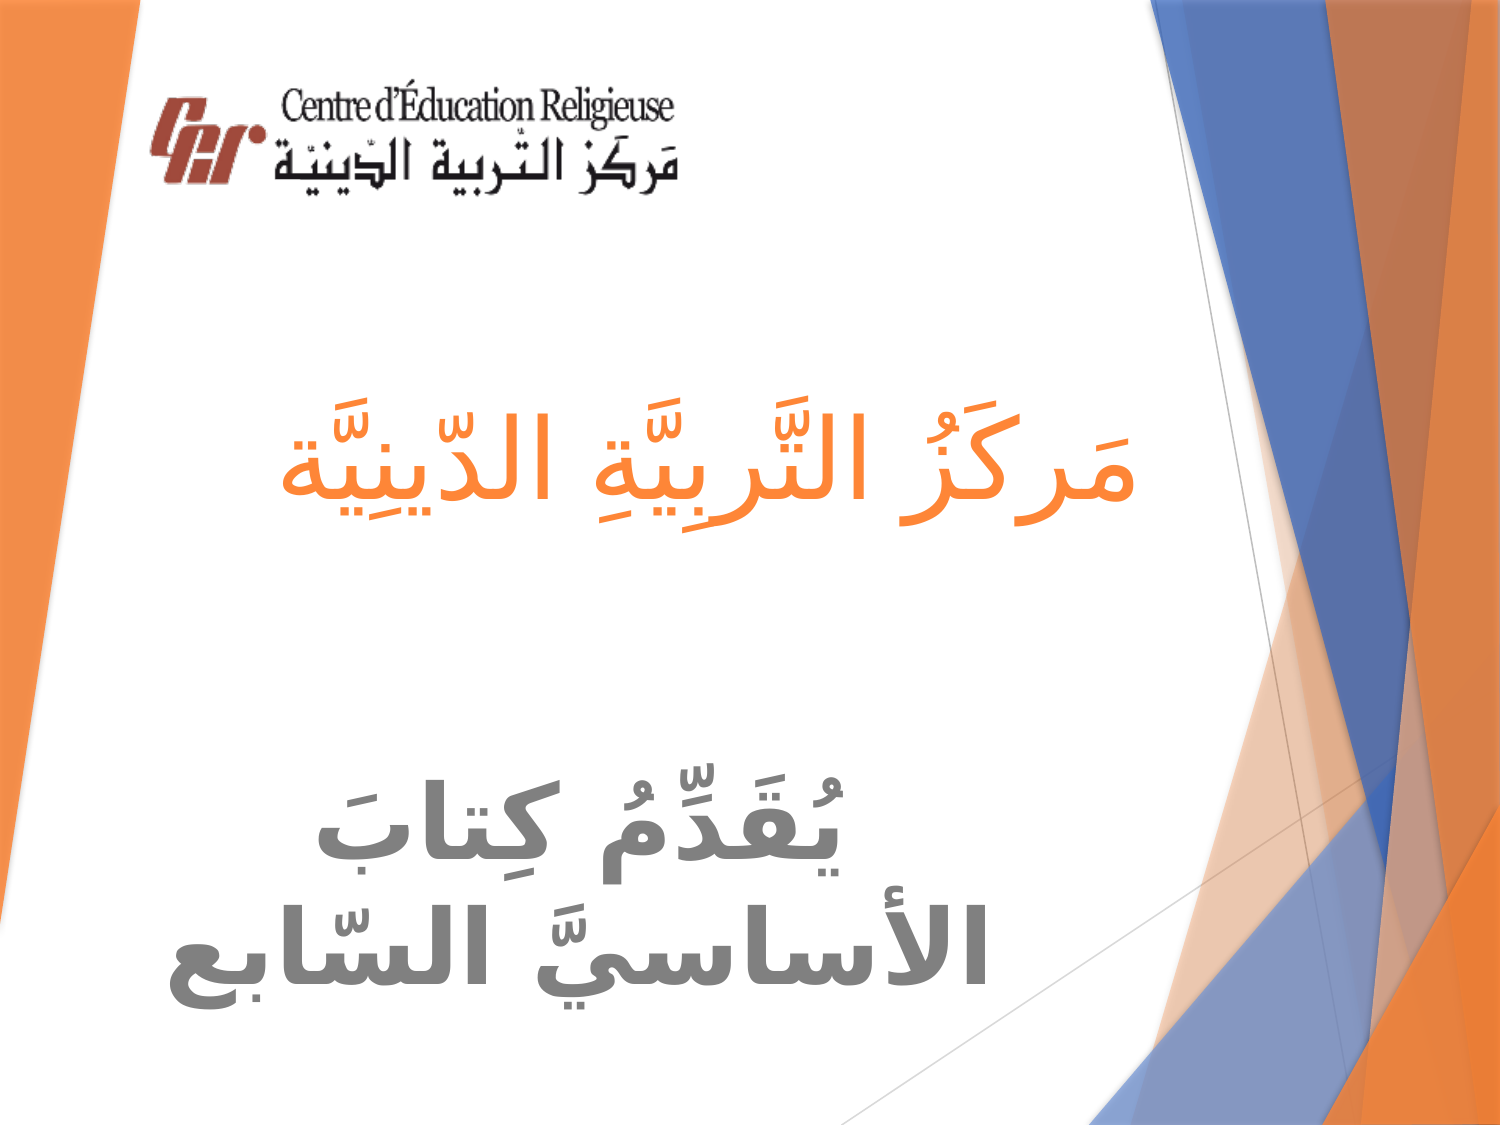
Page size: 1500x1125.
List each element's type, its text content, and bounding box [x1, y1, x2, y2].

subtitle يُقَدِّمُ كِتابَ الأساسيَّ السّابع [102, 747, 1058, 883]
title مَركَزُ التَّربِيَّةِ الدّينِيَّة [216, 327, 1172, 530]
picture [107, 58, 691, 242]
